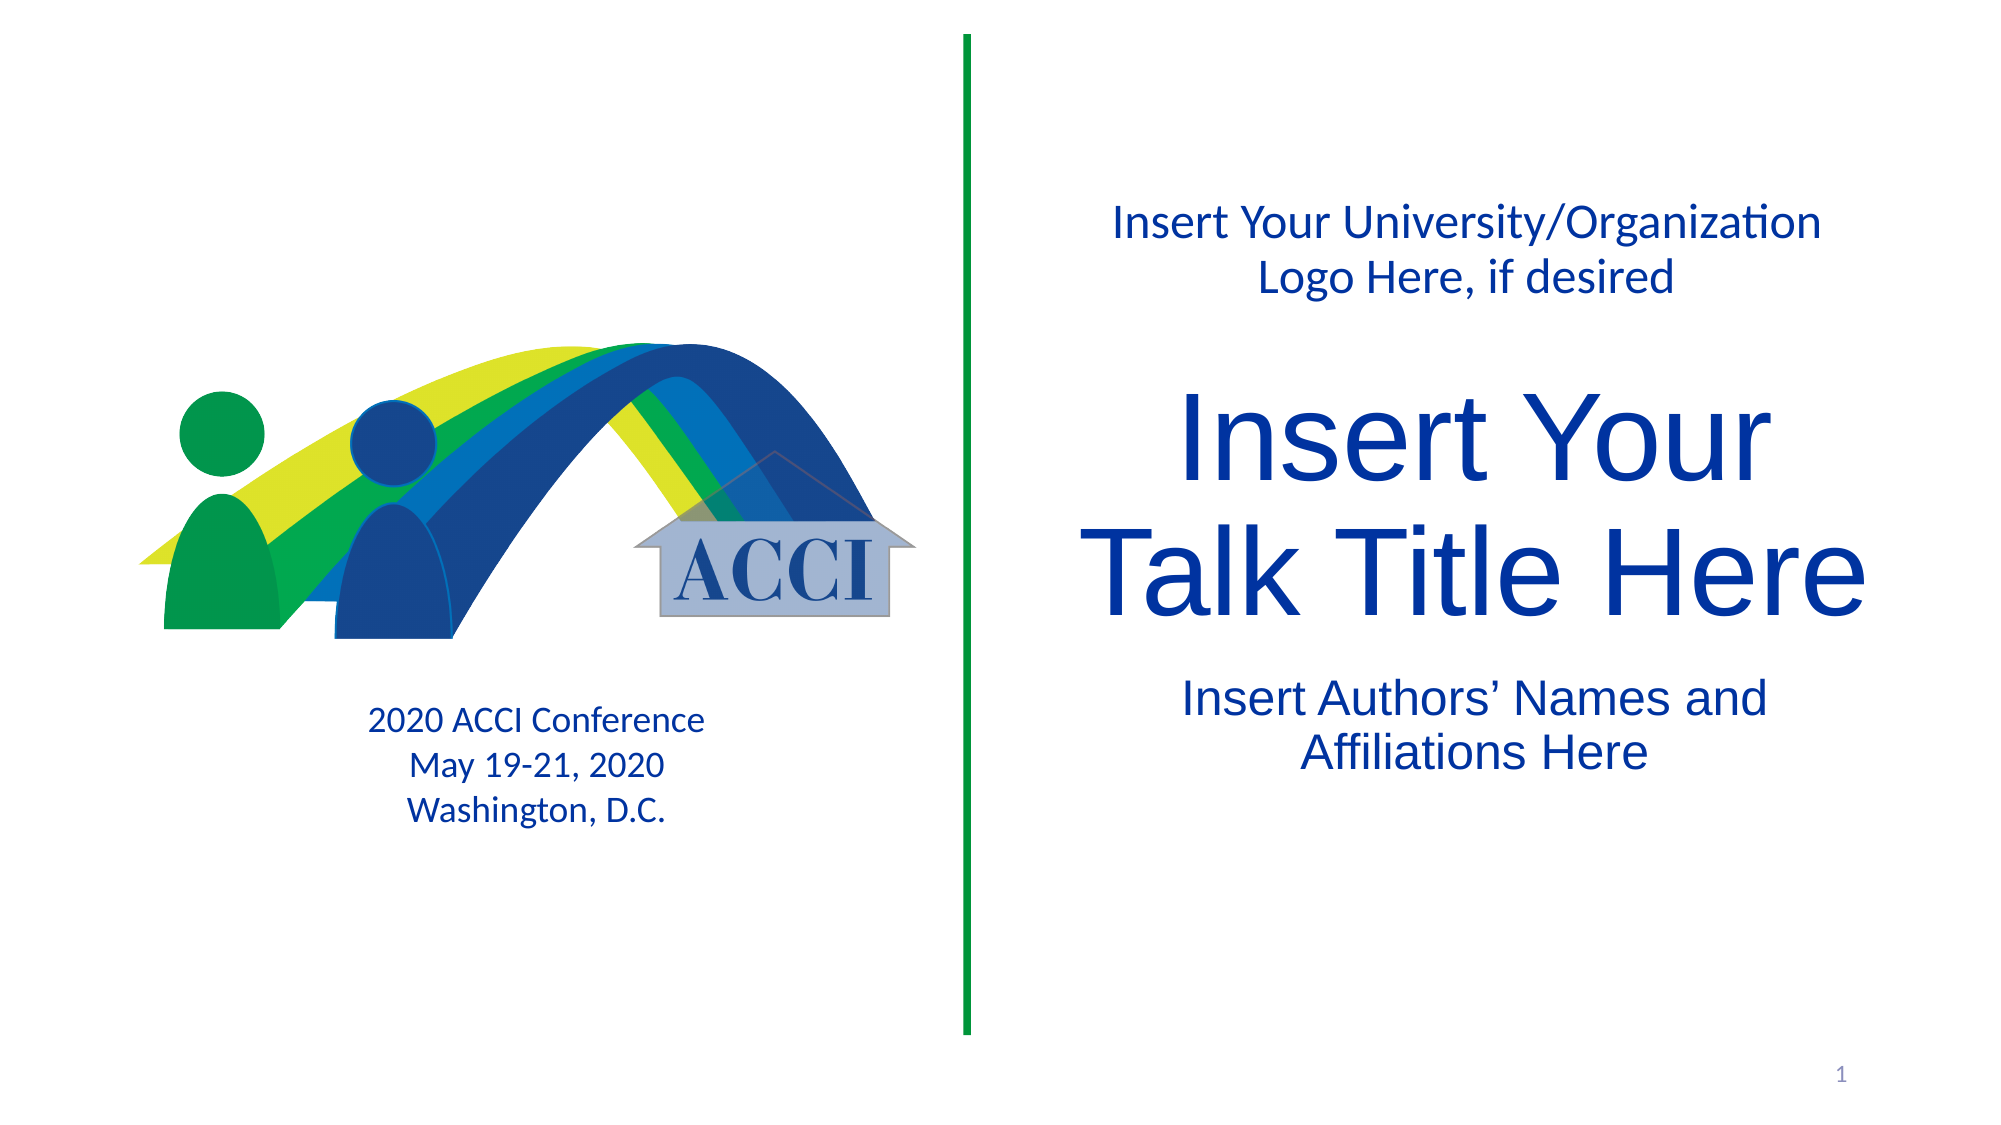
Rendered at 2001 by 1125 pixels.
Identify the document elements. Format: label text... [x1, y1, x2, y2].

text_box Insert Your University/Organization Logo Here, if desired [1044, 188, 1889, 357]
text_box [962, 33, 972, 1036]
text_box 2020 ACCI Conference May 19-21, 2020 Washington, D.C. [147, 687, 926, 838]
slide_number 1 [1412, 1042, 1863, 1103]
picture [138, 343, 917, 639]
title Insert Your Talk Title Here [1052, 258, 1897, 650]
subtitle Insert Authors’ Names and Affiliations Here [1052, 664, 1897, 937]
